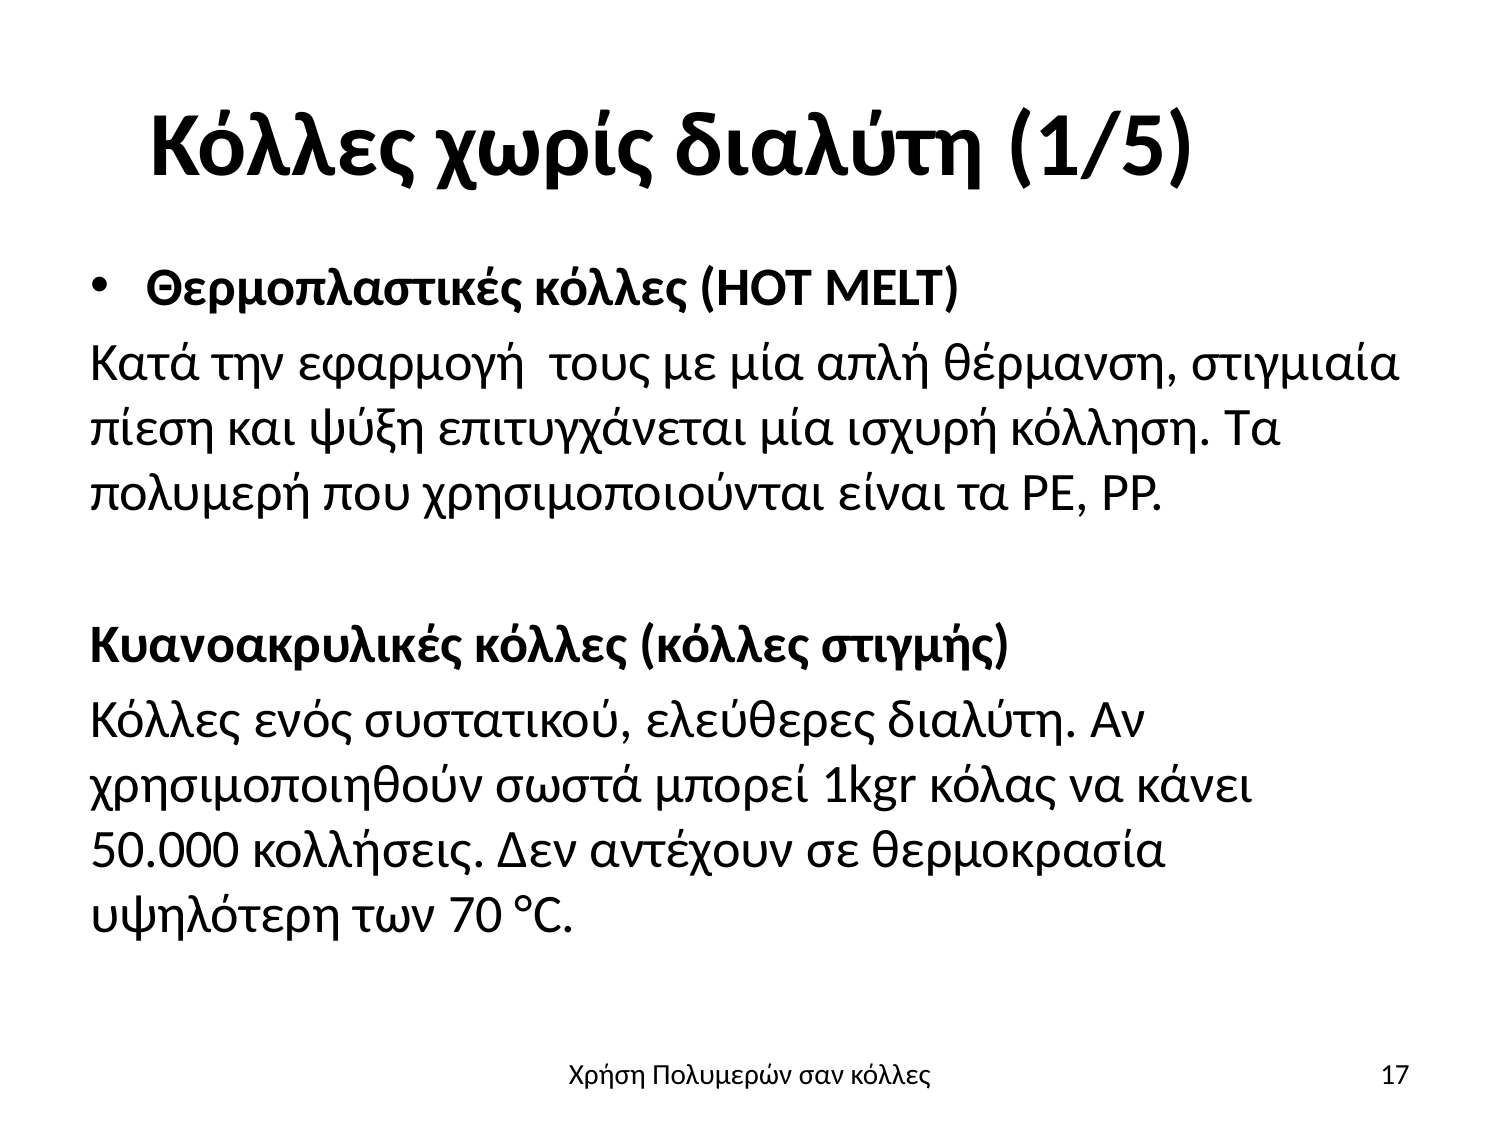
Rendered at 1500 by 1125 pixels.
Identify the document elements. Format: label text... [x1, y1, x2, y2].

footer Χρήση Πολυμερών σαν κόλλες [512, 1042, 988, 1103]
slide_number 17 [1074, 1042, 1425, 1103]
list Θερμοπλαστικές κόλλες (HOT MELT) Κατά την εφαρμογή τους με μία απλή θέρμανση, στιγμιαία πίεση και ψύξη επιτυγχάνεται μία ισχυρή κόλληση. Τα πολυμερή που χρησιμοποιούνται είναι τα PE, PP. Κυανοακρυλικές κόλλες (κόλλες στιγμής) Κόλλες ενός συστατικού, ελεύθερες διαλύτη. Αν χρησιμοποιηθούν σωστά μπορεί 1kgr κόλας να κάνει 50.000 κολλήσεις. Δεν αντέχουν σε θερμοκρασία υψηλότερη των 70 °C. [75, 243, 1425, 1005]
title Κόλλες χωρίς διαλύτη (1/5) [75, 45, 1425, 233]
